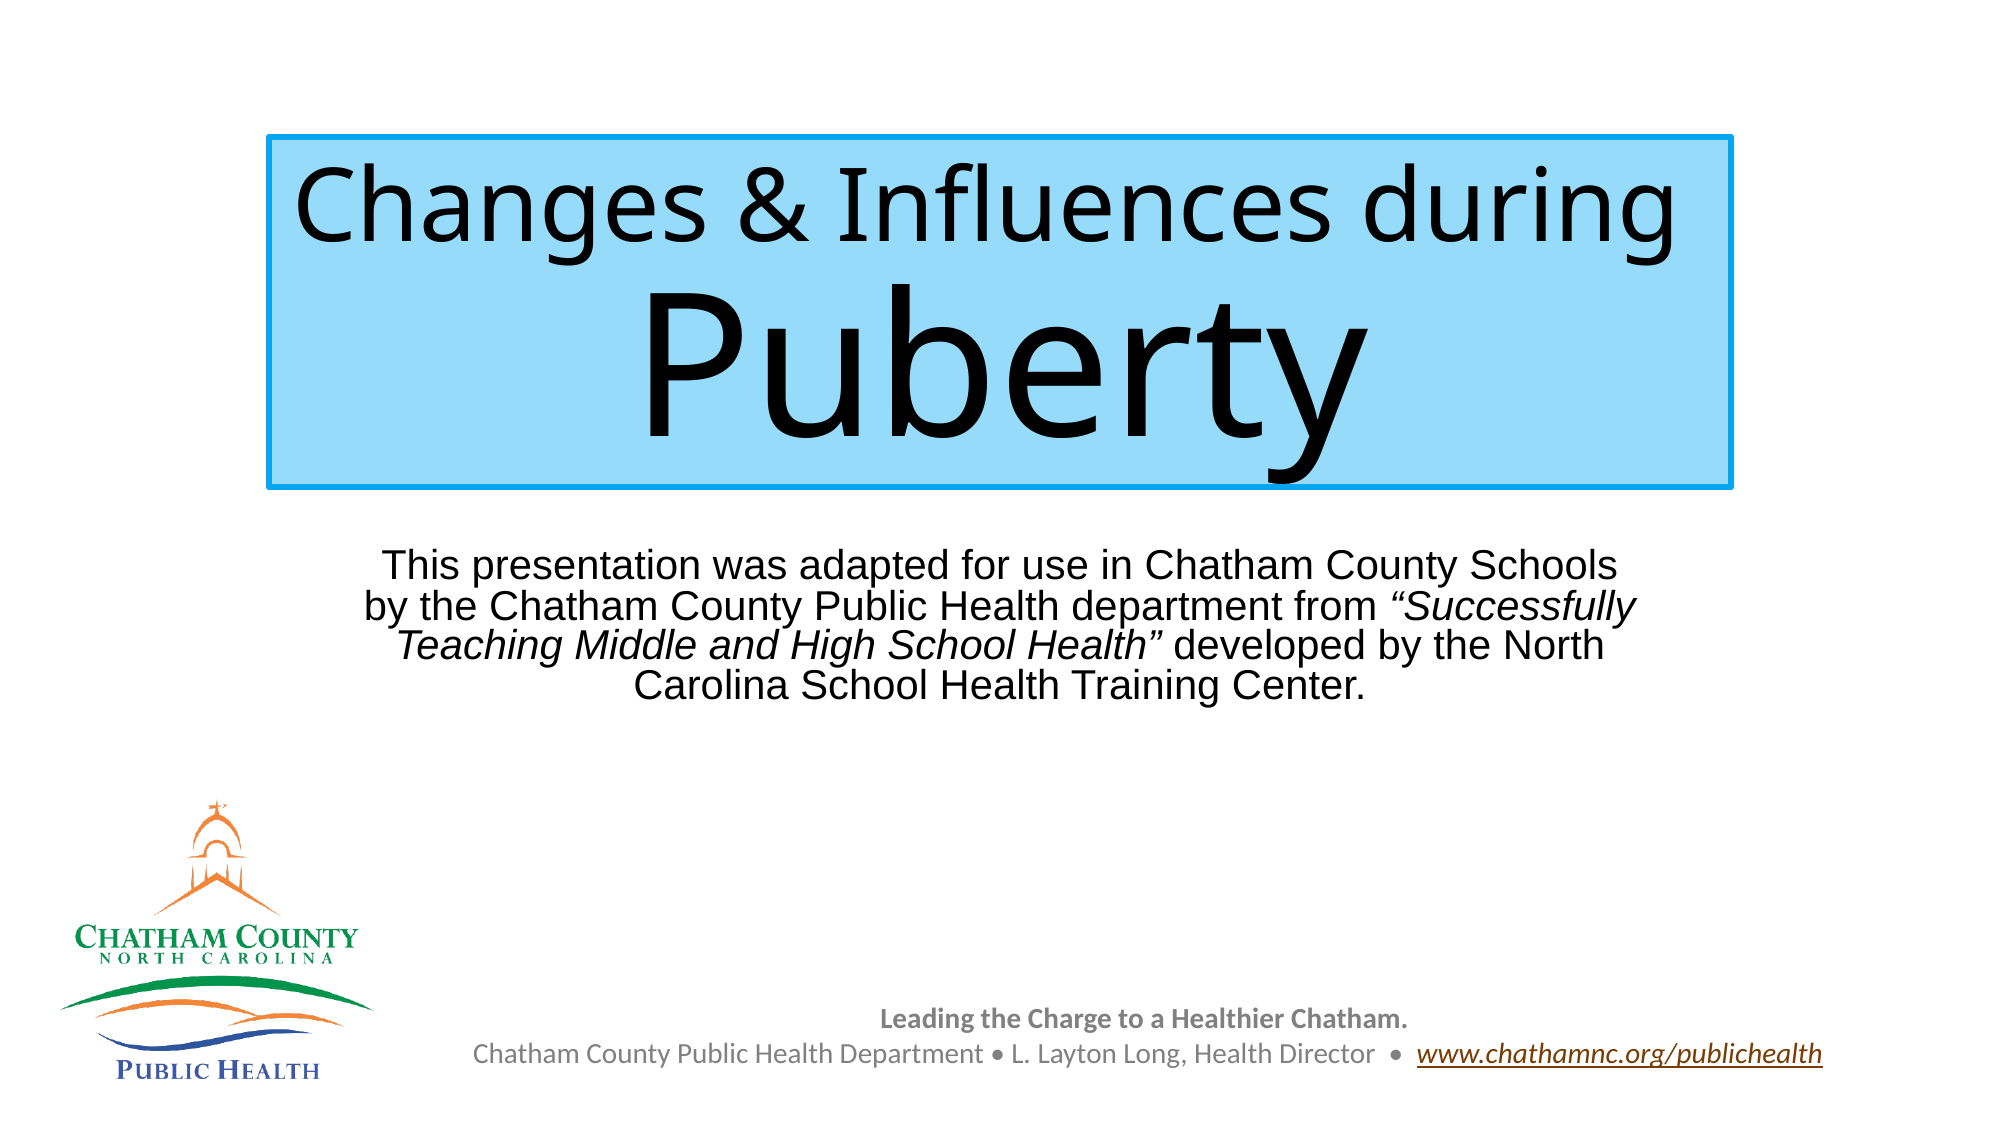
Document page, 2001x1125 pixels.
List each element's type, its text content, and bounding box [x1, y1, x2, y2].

picture [59, 798, 374, 1079]
subtitle This presentation was adapted for use in Chatham County Schools by the Chatham County Public Health department from “Successfully Teaching Middle and High School Health” developed by the North Carolina School Health Training Center. [343, 540, 1657, 721]
text_box Leading the Charge to a Healthier Chatham. Chatham County Public Health Department • L. Layton Long, Health Director • www.chathamnc.org/publichealth [437, 992, 1859, 1077]
title Changes & Influences during Puberty [268, 137, 1732, 487]
